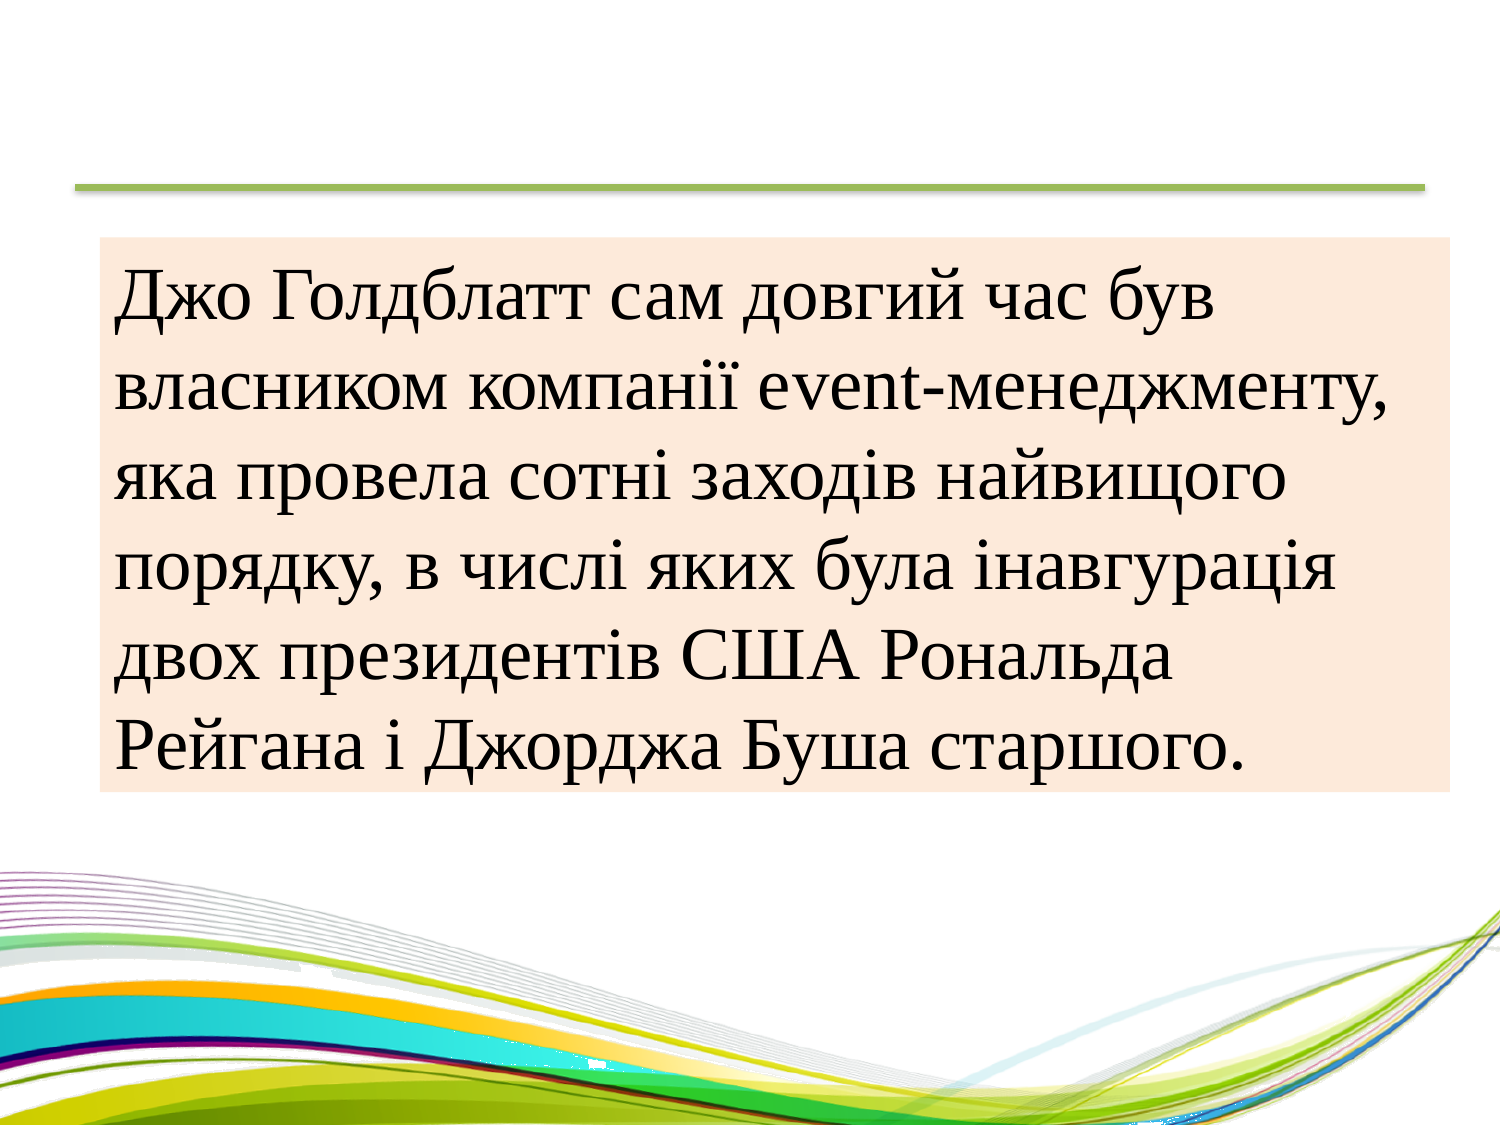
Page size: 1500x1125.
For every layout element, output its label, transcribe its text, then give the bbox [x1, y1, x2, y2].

text_box Джо Голдблатт сам довгий час був власником компанії еvent-менеджменту, яка провела сотні заходів найвищого порядку, в числі яких була інавгурація двох президентів США Рональда Рейгана і Джорджа Буша старшого. [99, 237, 1450, 793]
picture [0, 663, 1500, 1125]
